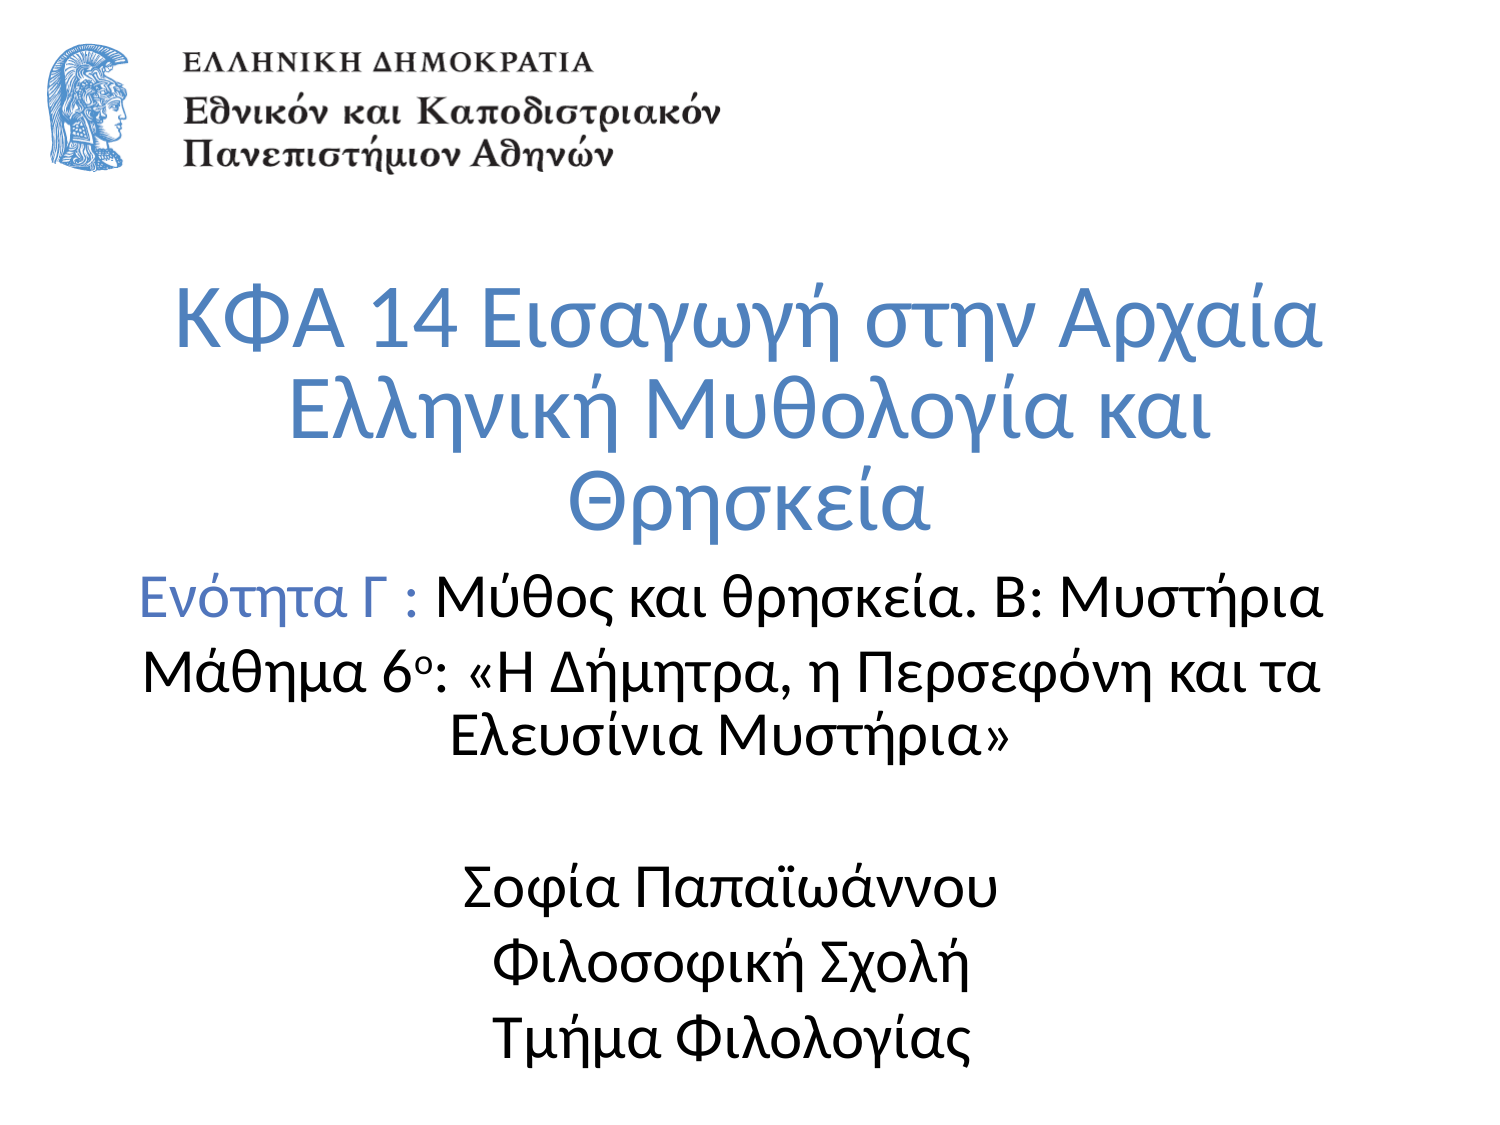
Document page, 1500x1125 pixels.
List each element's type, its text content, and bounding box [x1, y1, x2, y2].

subtitle Ενότητα Γ : Μύθος και θρησκεία. Β: Μυστήρια Μάθημα 6ο: «Η Δήμητρα, η Περσεφόνη και τα Ελευσίνια Μυστήρια» Σοφία Παπαϊωάννου Φιλοσοφική Σχολή Τμήμα Φιλολογίας [76, 562, 1388, 1083]
title ΚΦΑ 14 Εισαγωγή στην Αρχαία Ελληνική Μυθολογία και Θρησκεία [112, 269, 1388, 562]
picture [41, 42, 722, 177]
